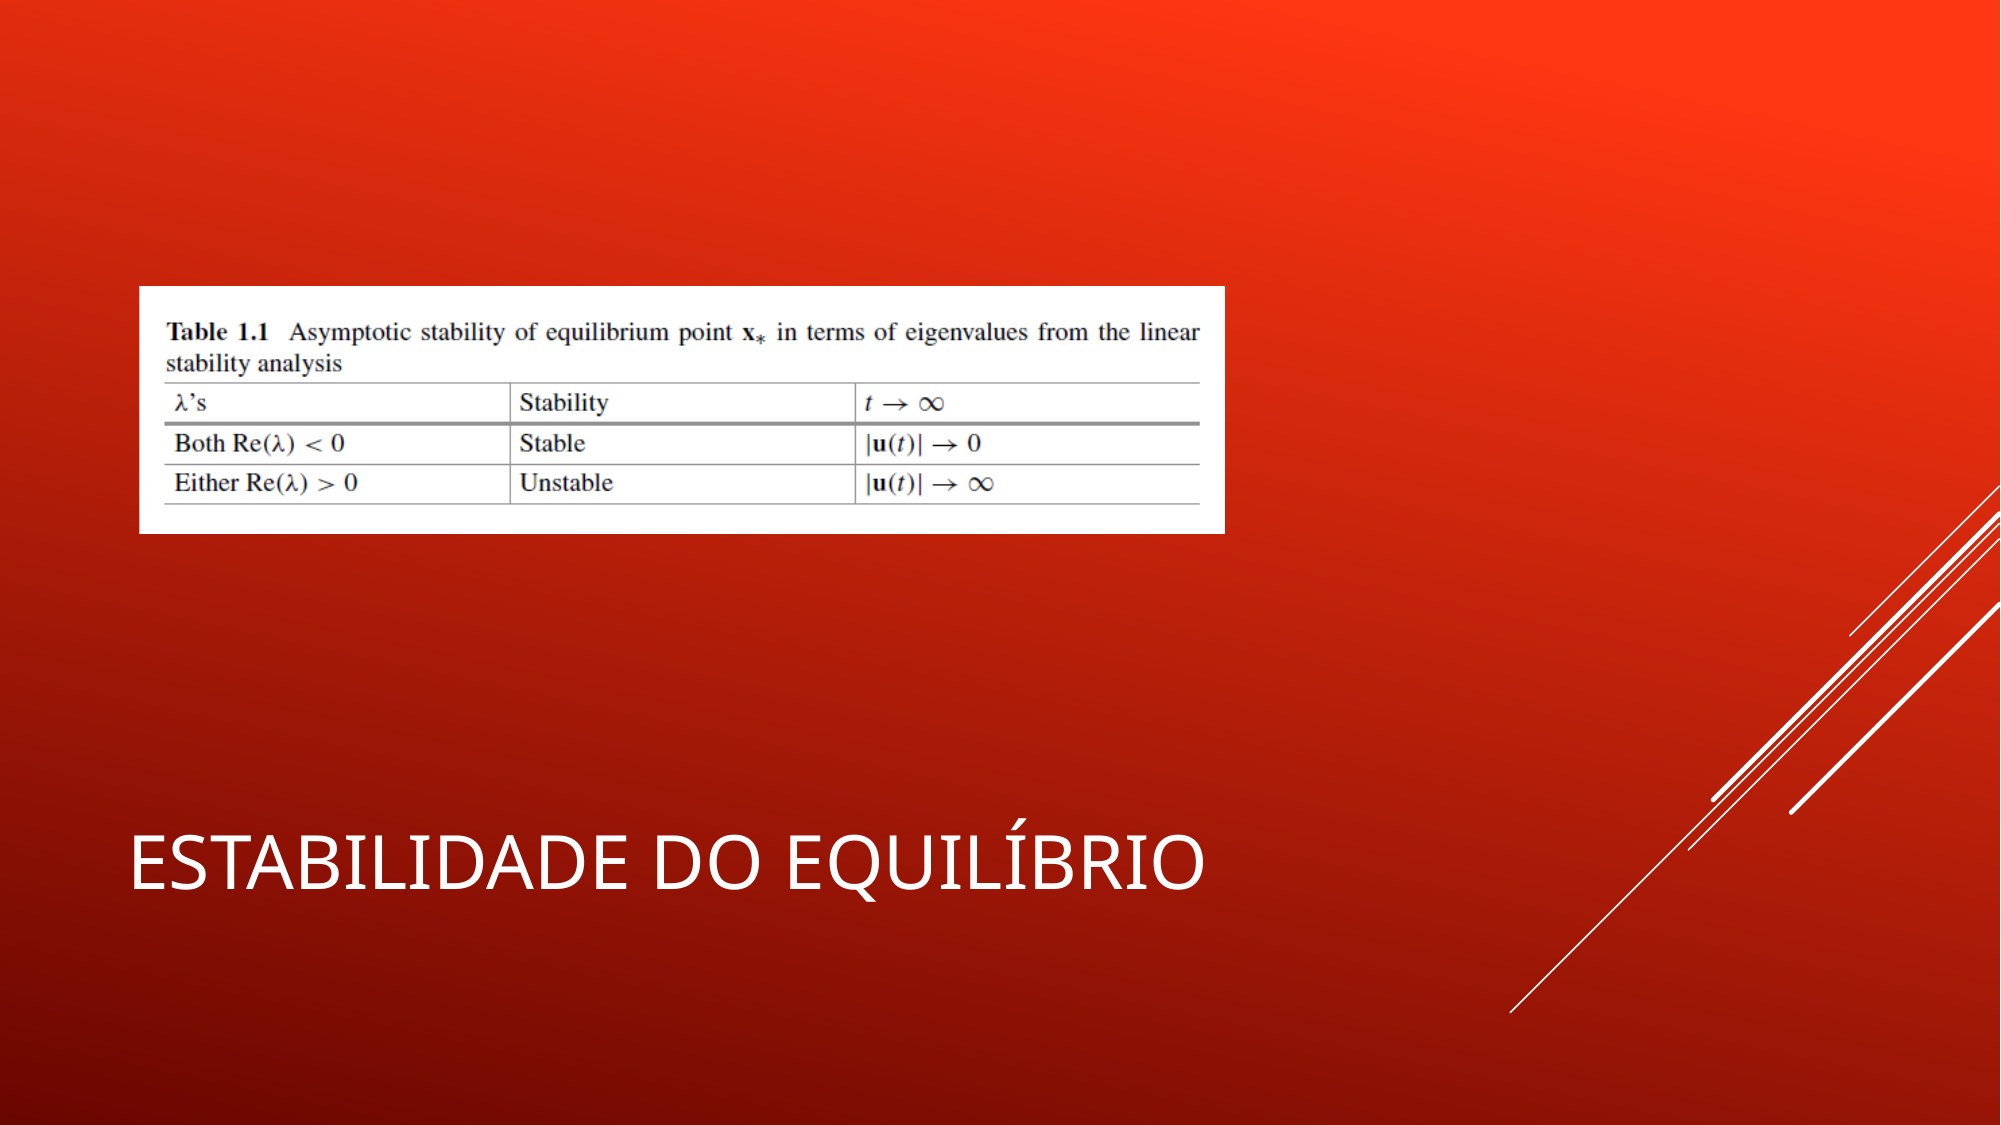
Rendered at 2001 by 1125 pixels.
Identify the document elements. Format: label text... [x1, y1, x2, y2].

title Estabilidade do equilíbrio [112, 736, 1513, 984]
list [139, 286, 1226, 535]
